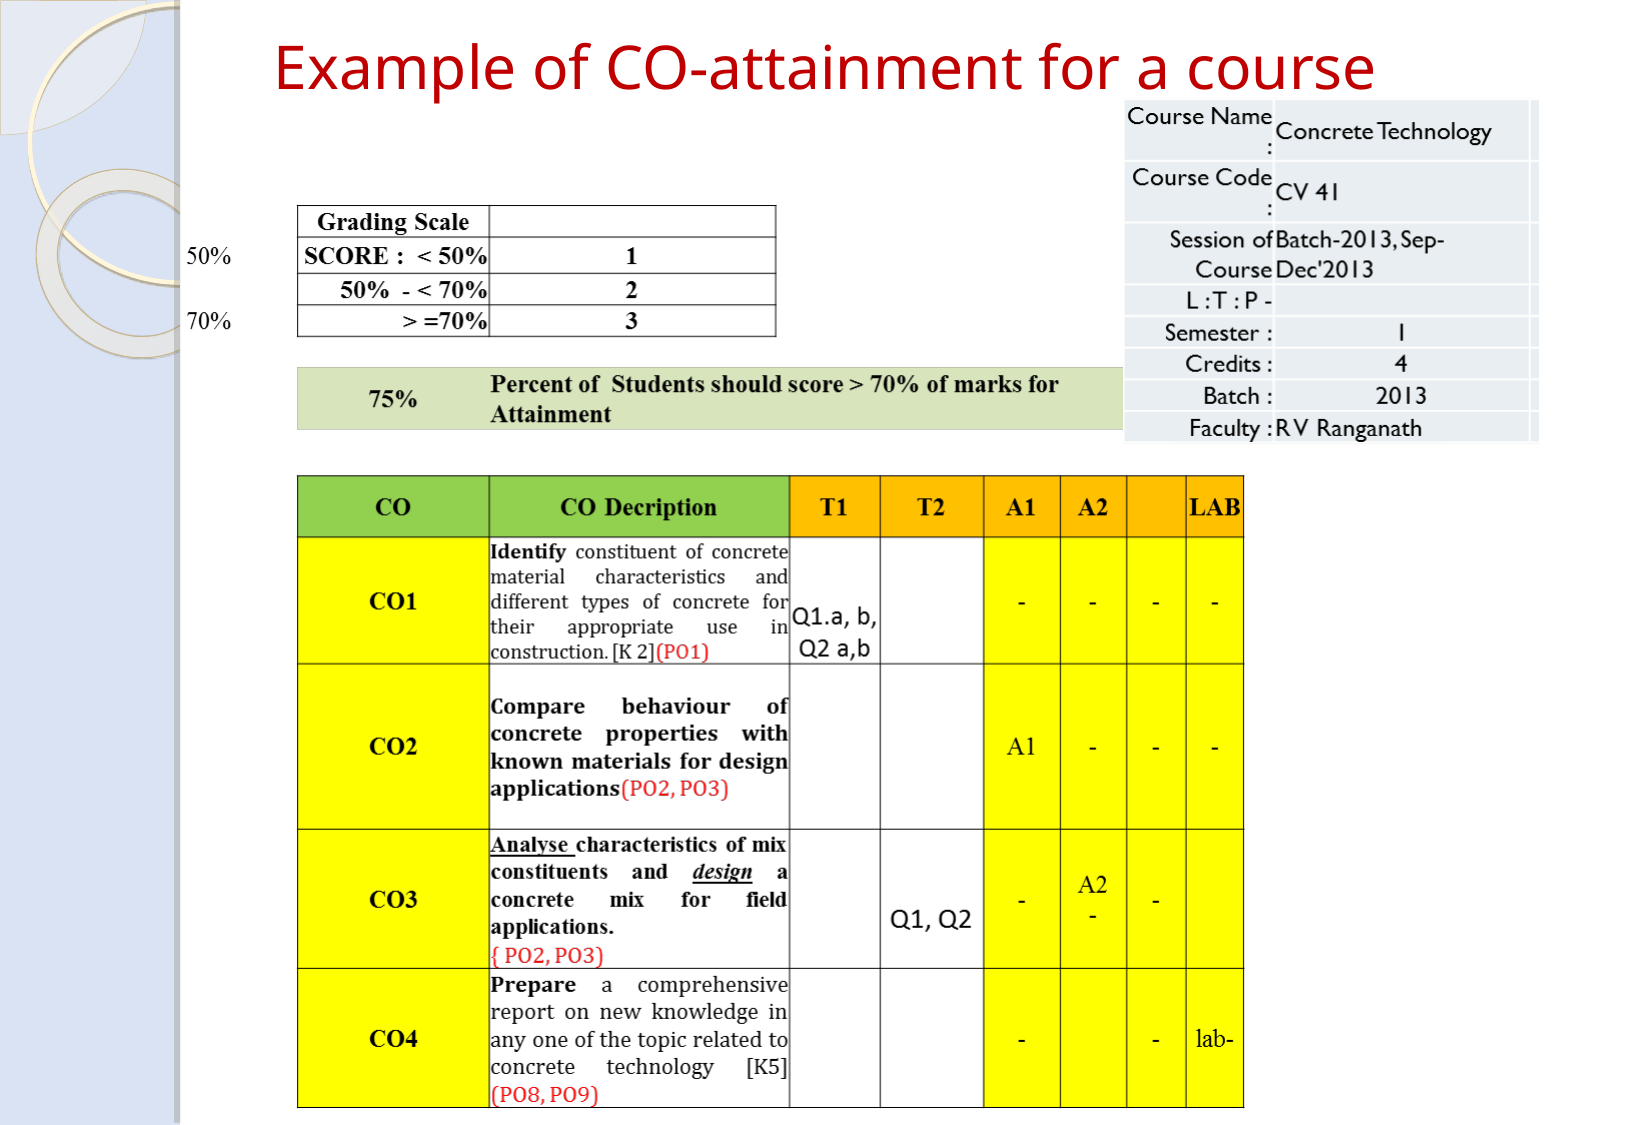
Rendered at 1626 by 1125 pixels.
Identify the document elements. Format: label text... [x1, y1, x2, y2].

title Example of CO-attainment for a course [258, 24, 1489, 105]
picture [119, 92, 1540, 1121]
